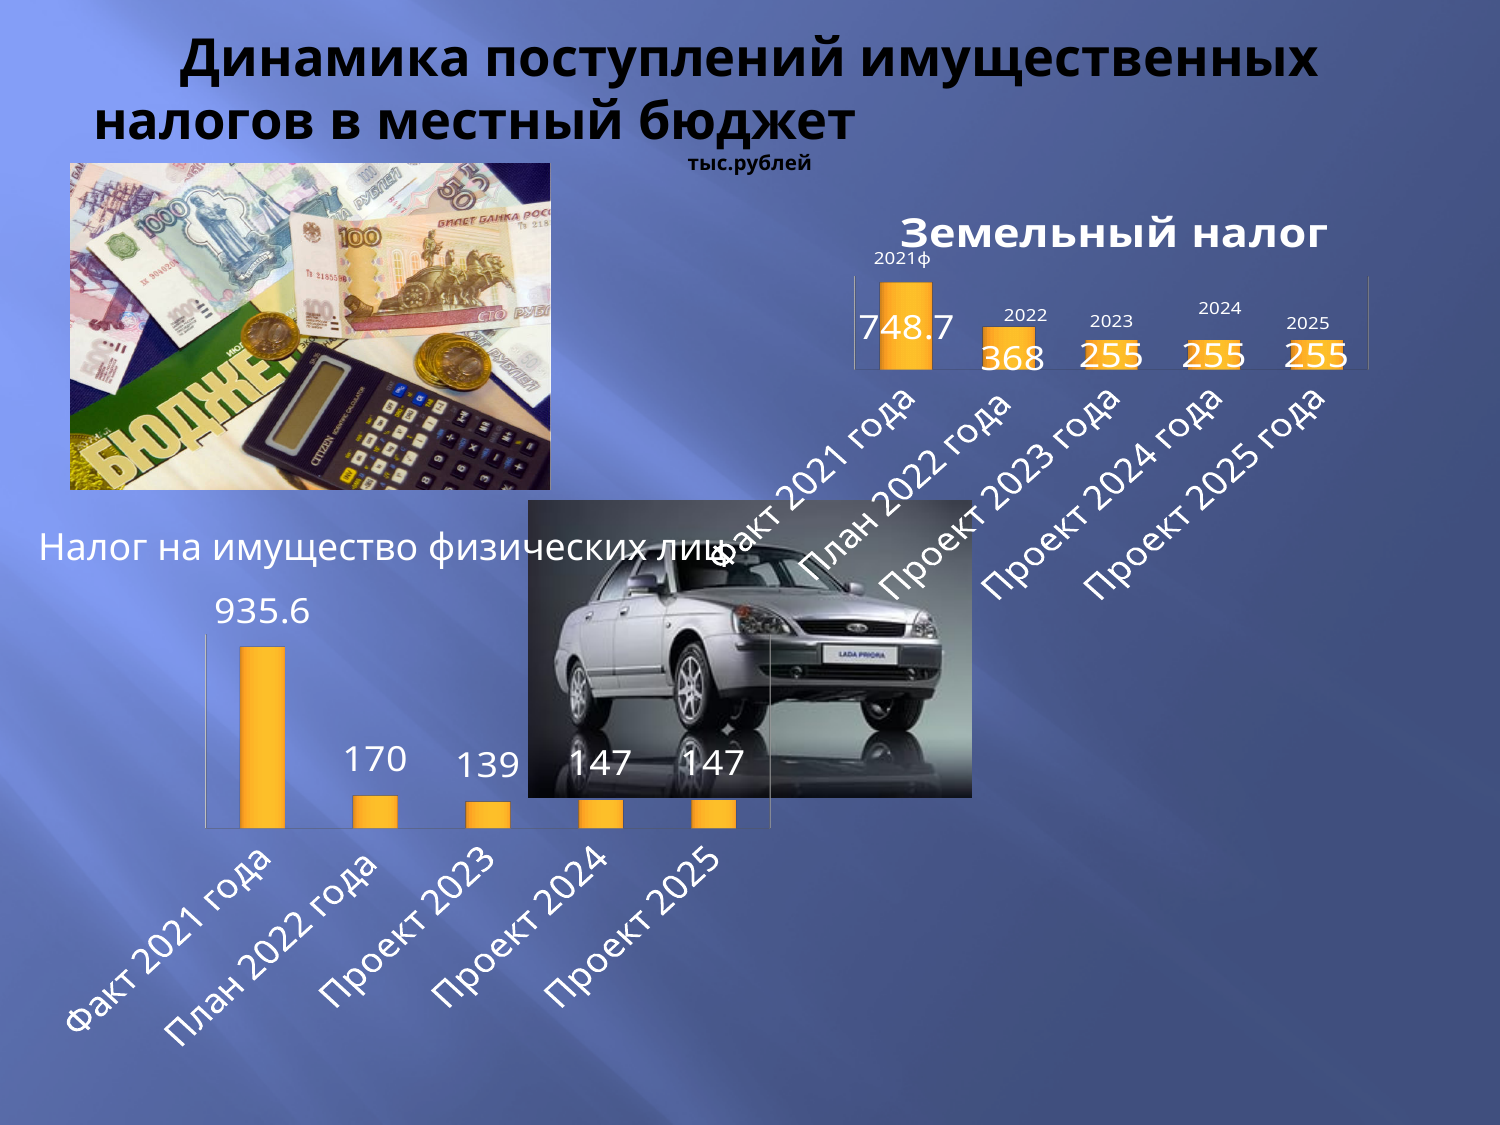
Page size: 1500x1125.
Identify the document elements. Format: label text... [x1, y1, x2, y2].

title Динамика поступлений имущественных налогов в местный бюджет тыс.рублей [75, 0, 1425, 200]
picture [70, 163, 551, 490]
chart [34, 175, 1407, 1067]
text_box Налог на имущество физических лиц [23, 515, 528, 576]
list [828, 654, 972, 798]
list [528, 499, 655, 585]
